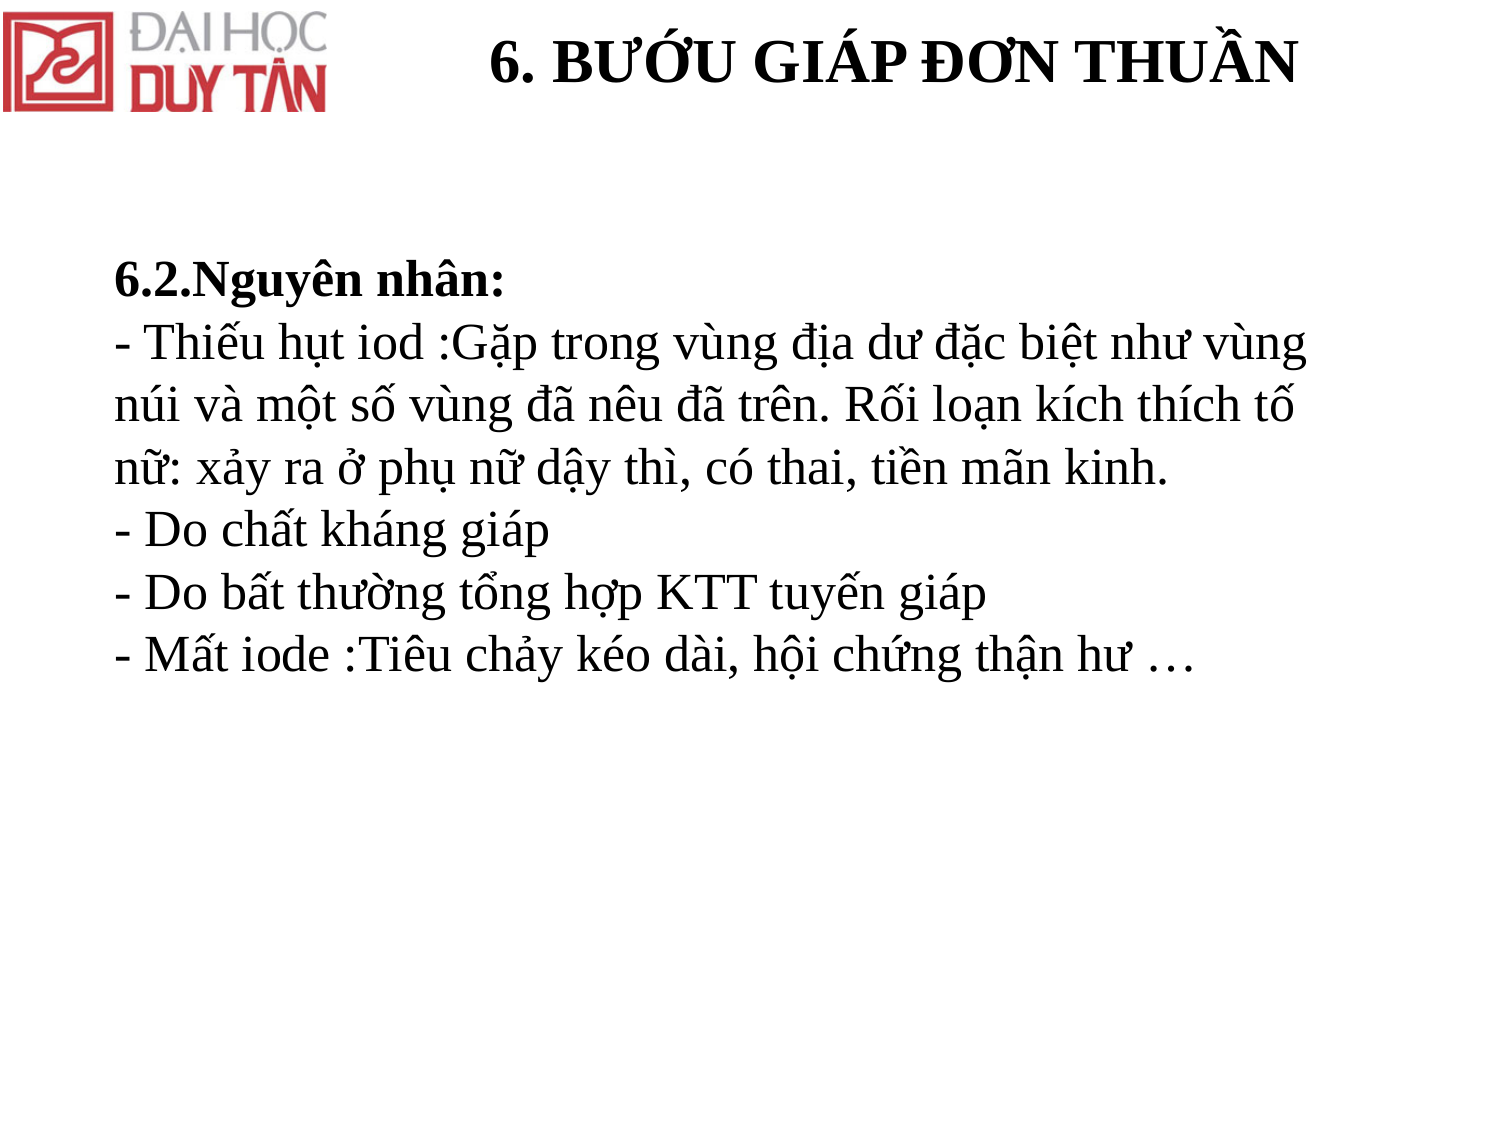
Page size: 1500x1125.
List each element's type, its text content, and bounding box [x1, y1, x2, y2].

text_box 6. BƯỚU GIÁP ĐƠN THUẦN [320, 12, 1470, 168]
picture [3, 11, 327, 113]
text_box 6.2.Nguyên nhân: - Thiếu hụt iod :Gặp trong vùng địa dư đặc biệt như vùng núi và một số vùng đã nêu đã trên. Rối loạn kích thích tố nữ: xảy ra ở phụ nữ dậy thì, có thai, tiền mãn kinh. - Do chất kháng giáp - Do bất thường tổng hợp KTT tuyến giáp - Mất iode :Tiêu chảy kéo dài, hội chứng thận hư … [99, 237, 1338, 690]
